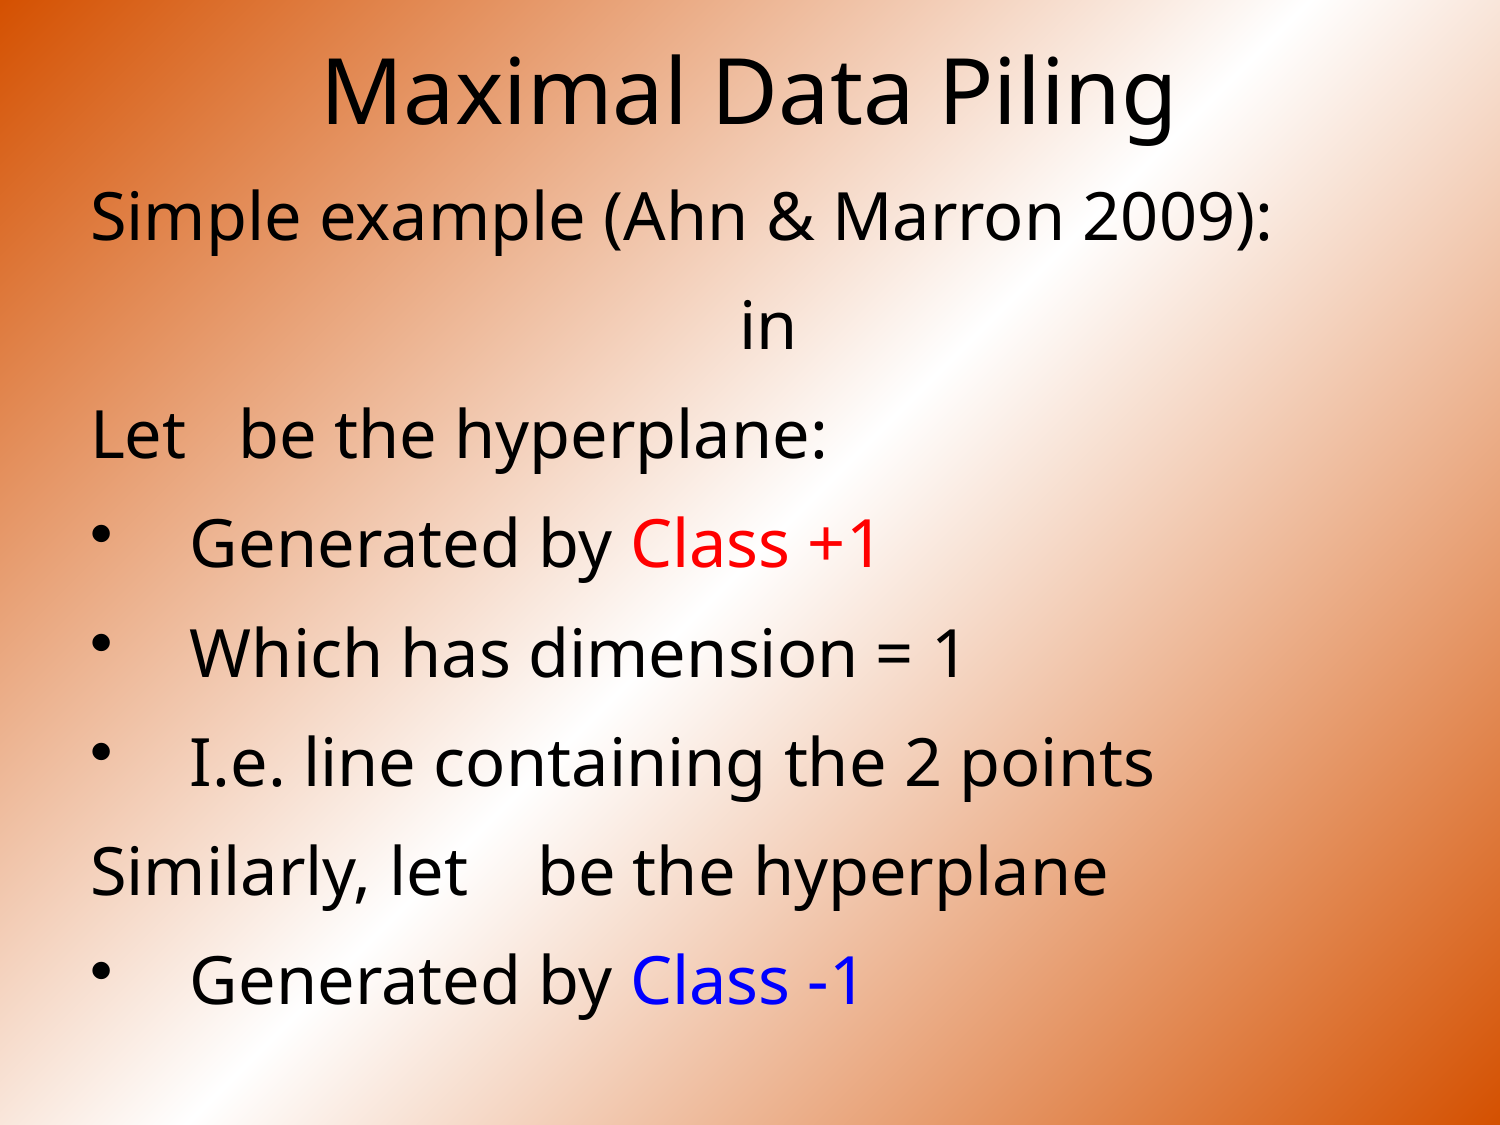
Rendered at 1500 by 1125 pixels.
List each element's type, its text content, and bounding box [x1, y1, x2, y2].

title Maximal Data Piling [112, 24, 1388, 150]
